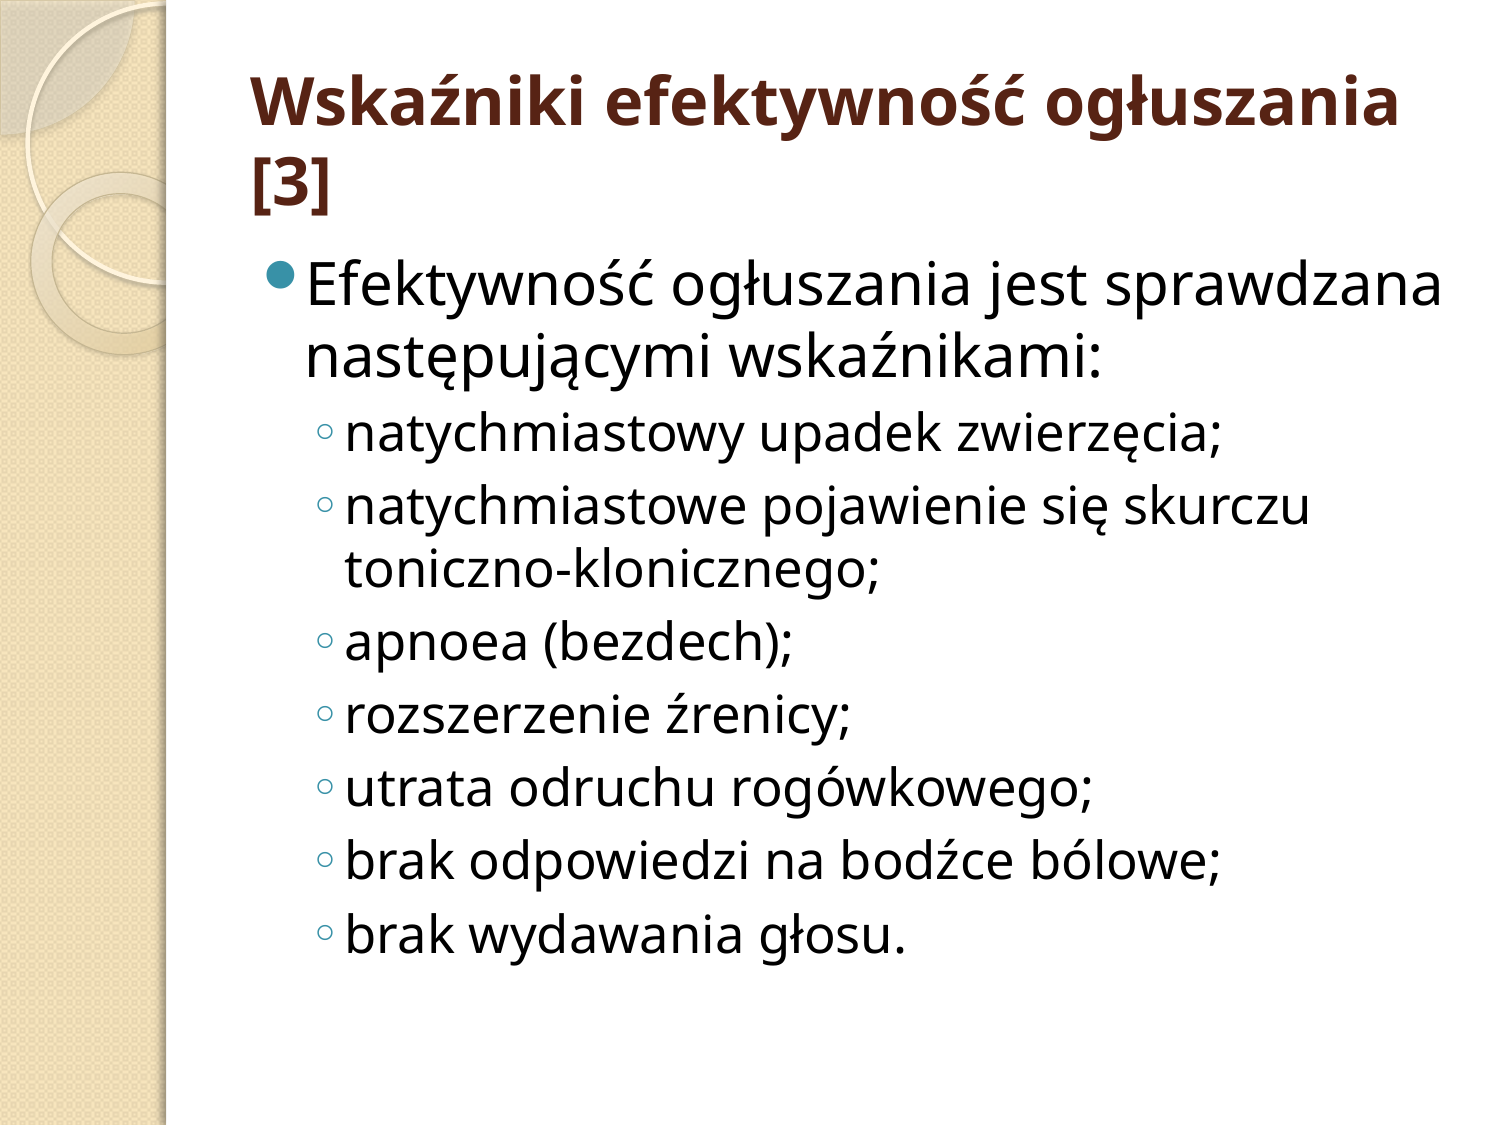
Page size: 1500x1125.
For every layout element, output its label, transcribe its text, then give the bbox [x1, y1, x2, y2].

list Efektywność ogłuszania jest sprawdzana następującymi wskaźnikami: natychmiastowy upadek zwierzęcia; natychmiastowe pojawienie się skurczu toniczno-klonicznego; apnoea (bezdech); rozszerzenie źrenicy; utrata odruchu rogówkowego; brak odpowiedzi na bodźce bólowe; brak wydawania głosu. [235, 237, 1466, 1025]
title Wskaźniki efektywność ogłuszania [3] [235, 45, 1466, 233]
